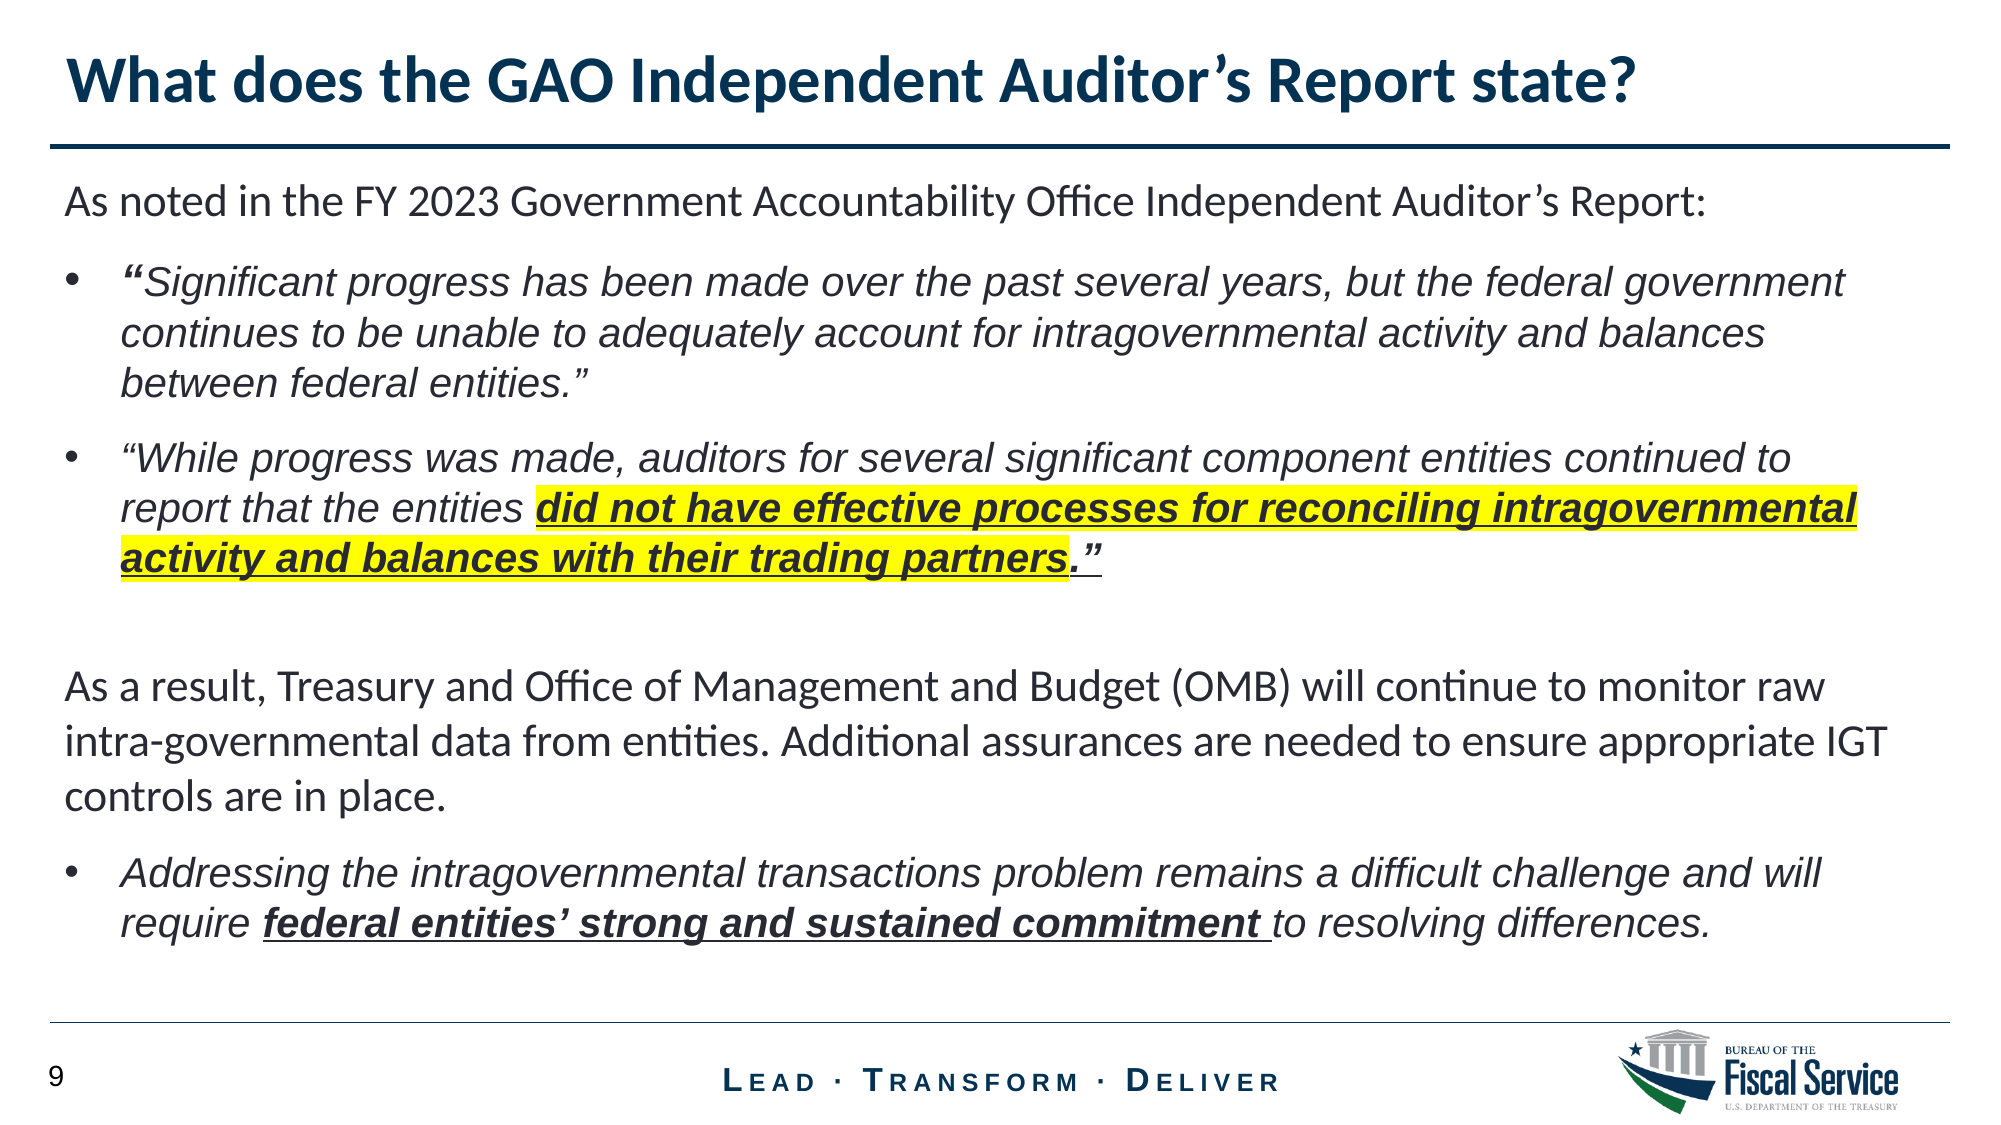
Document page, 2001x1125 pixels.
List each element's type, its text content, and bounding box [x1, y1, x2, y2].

text_box What does the GAO Independent Auditor’s Report state? [49, 28, 1925, 124]
picture [1613, 1029, 1902, 1117]
text_box As noted in the FY 2023 Government Accountability Office Independent Auditor’s Report: “Significant progress has been made over the past several years, but the federal government continues to be unable to adequately account for intragovernmental activity and balances between federal entities.” “While progress was made, auditors for several significant component entities continued to report that the entities did not have effective processes for reconciling intragovernmental activity and balances with their trading partners.” As a result, Treasury and Office of Management and Budget (OMB) will continue to monitor raw intra-governmental data from entities. Additional assurances are needed to ensure appropriate IGT controls are in place. Addressing the intragovernmental transactions problem remains a difficult challenge and will require federal entities’ strong and sustained commitment to resolving differences. [49, 163, 1925, 1029]
